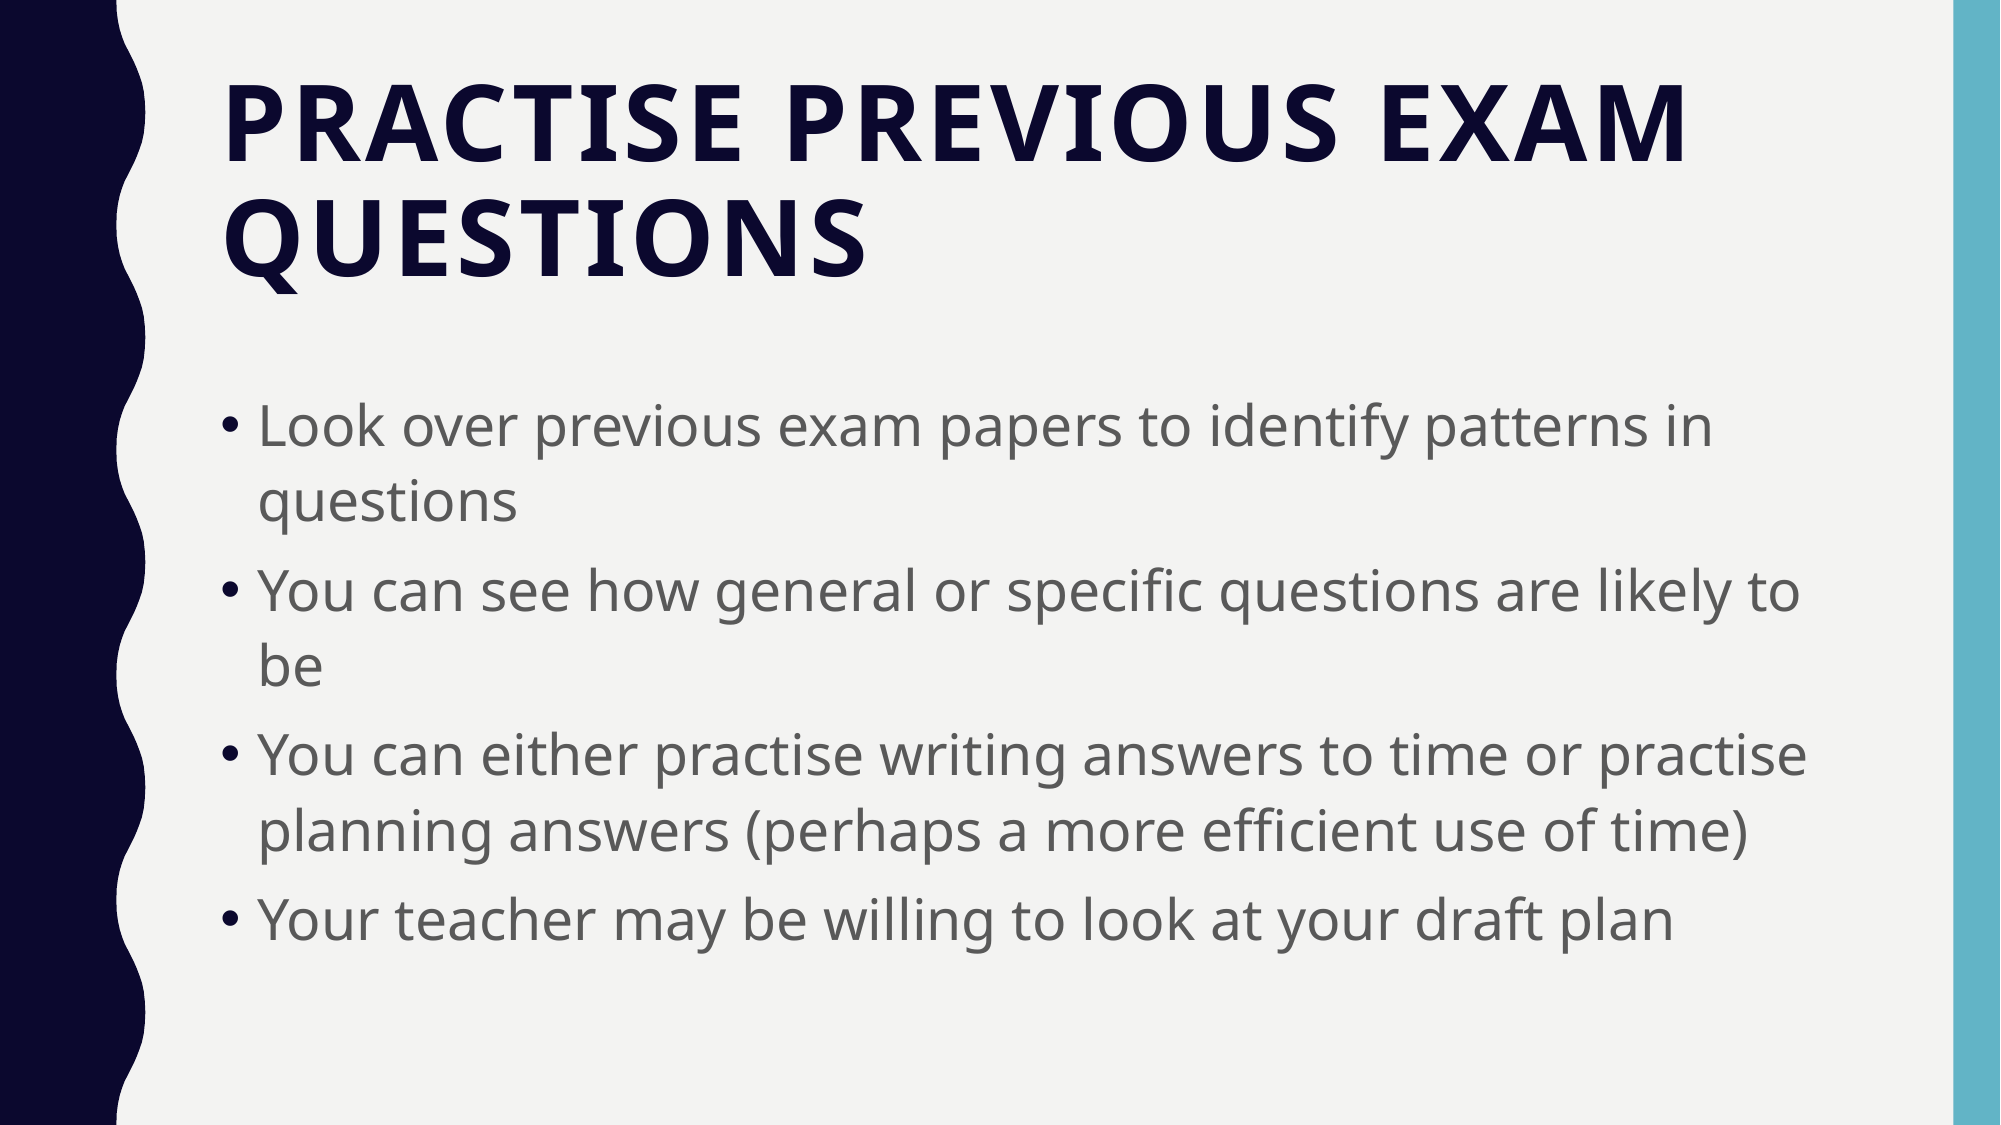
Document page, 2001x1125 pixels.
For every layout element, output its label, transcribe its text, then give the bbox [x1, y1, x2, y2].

title Practise previous exam questions [205, 62, 1875, 308]
list Look over previous exam papers to identify patterns in questions You can see how general or specific questions are likely to be You can either practise writing answers to time or practise planning answers (perhaps a more efficient use of time) Your teacher may be willing to look at your draft plan [205, 375, 1875, 965]
